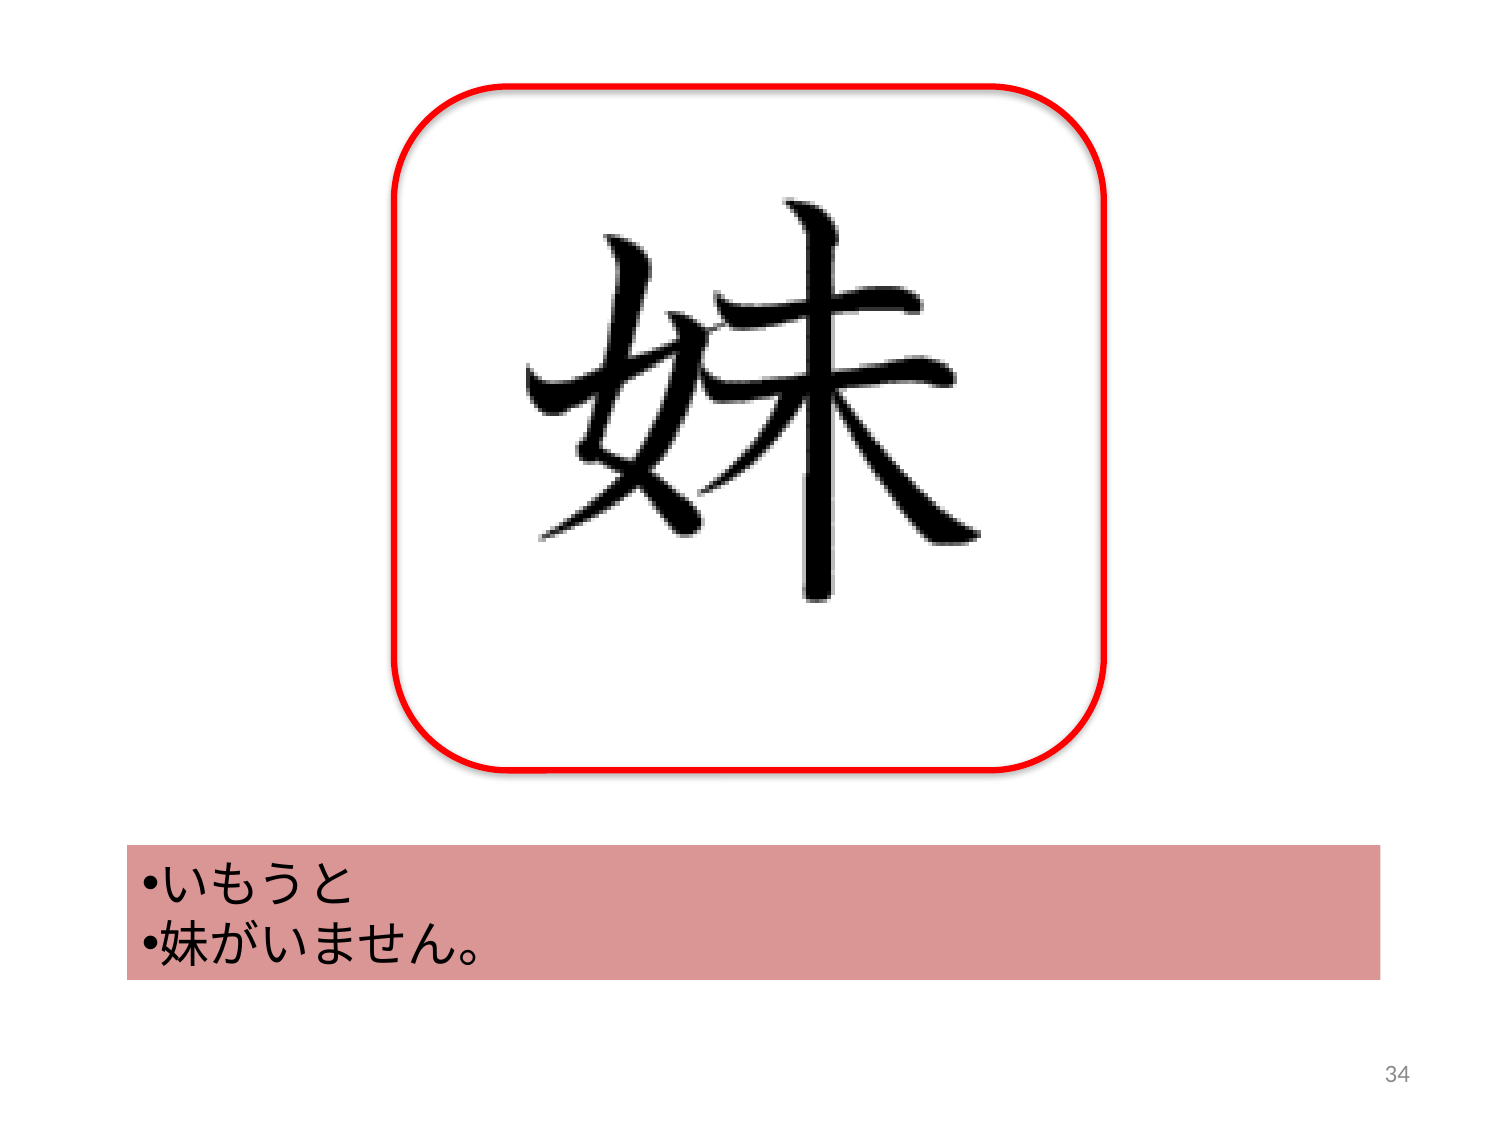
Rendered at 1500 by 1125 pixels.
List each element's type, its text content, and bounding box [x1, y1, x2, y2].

text_box いもうと 妹がいません。 [127, 845, 1381, 980]
text_box [393, 85, 1105, 772]
slide_number 34 [1074, 1042, 1425, 1103]
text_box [424, 156, 1076, 645]
